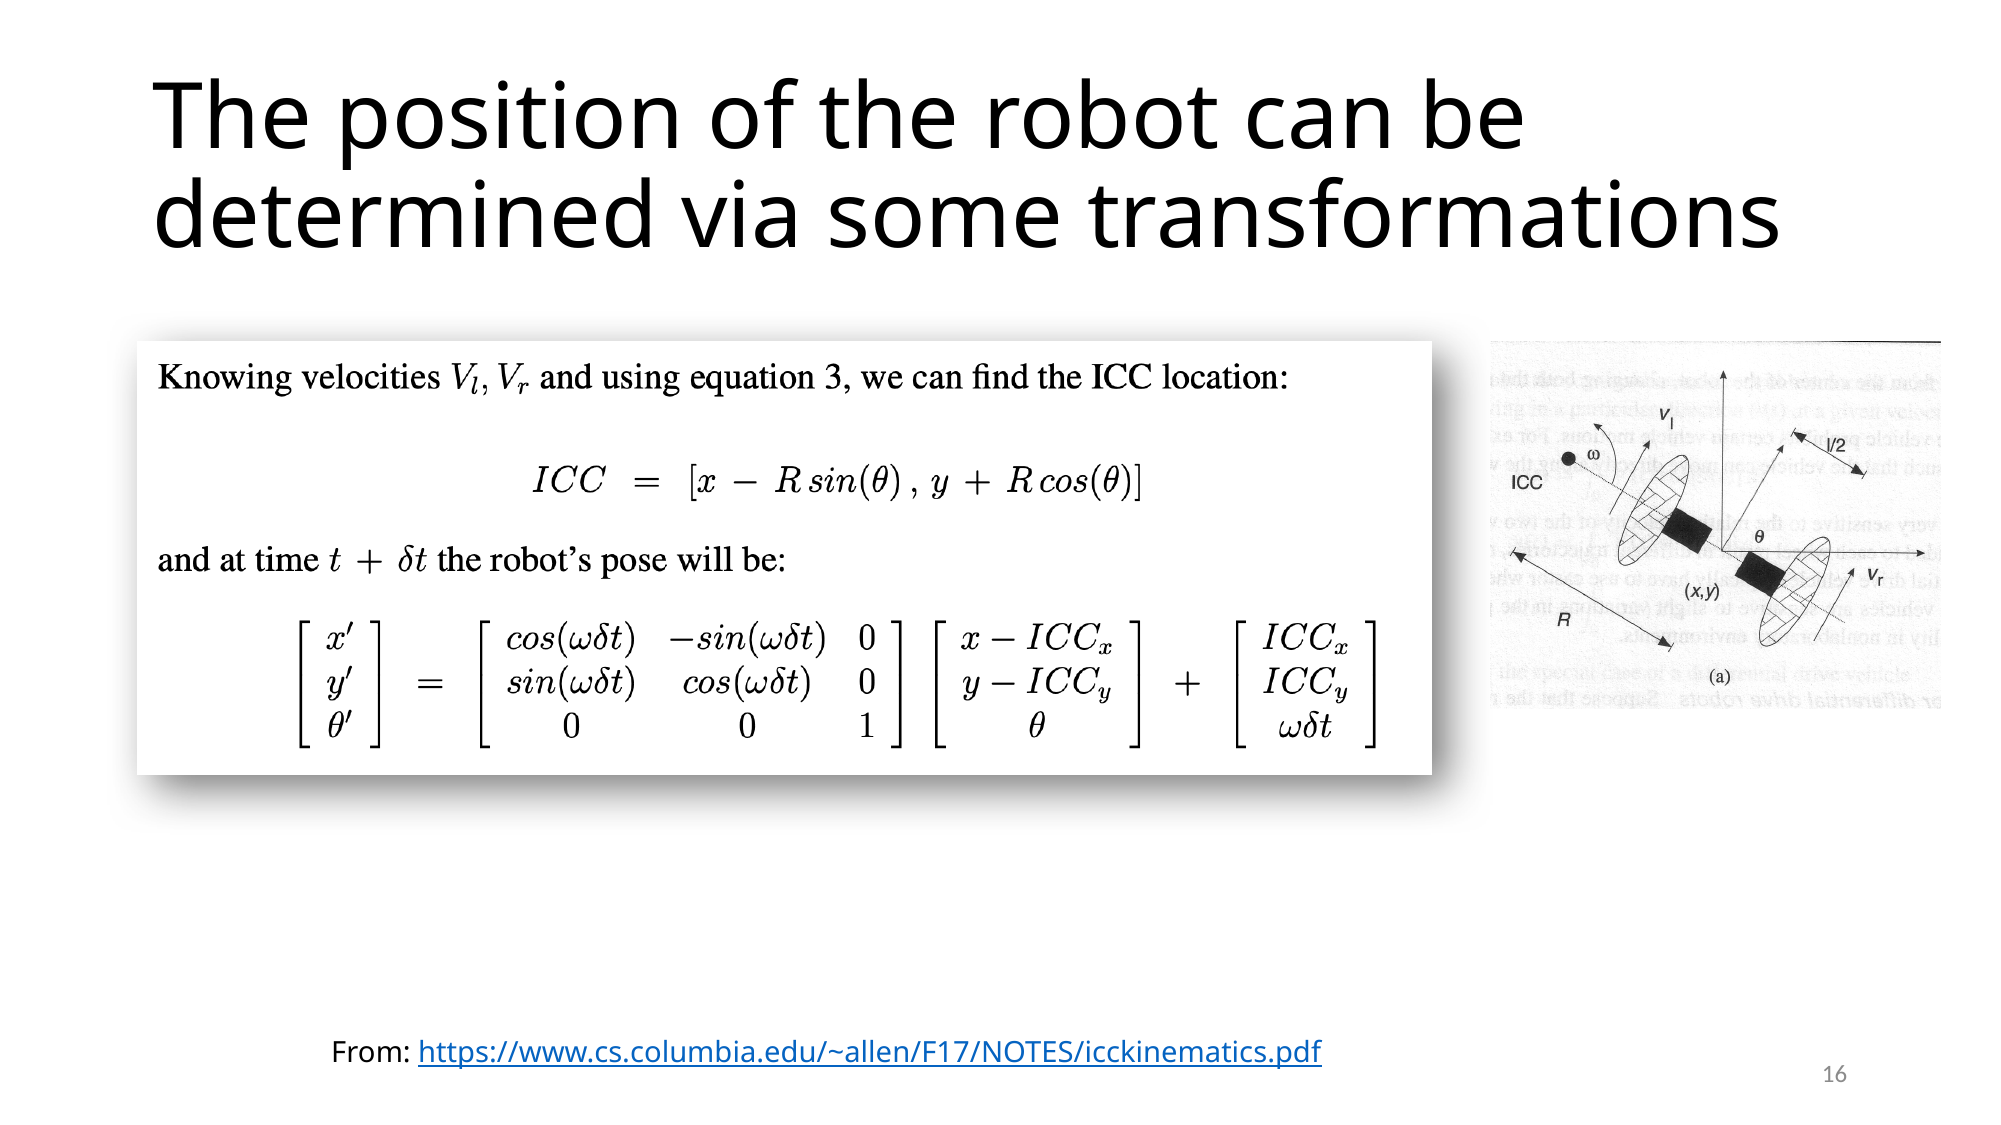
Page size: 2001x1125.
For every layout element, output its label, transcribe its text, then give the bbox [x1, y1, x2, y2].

picture [137, 341, 1432, 775]
text_box From: https://www.cs.columbia.edu/~allen/F17/NOTES/icckinematics.pdf [316, 1025, 1345, 1081]
picture [1490, 341, 1941, 709]
slide_number 16 [1412, 1042, 1863, 1103]
title The position of the robot can be determined via some transformations [137, 59, 1863, 278]
